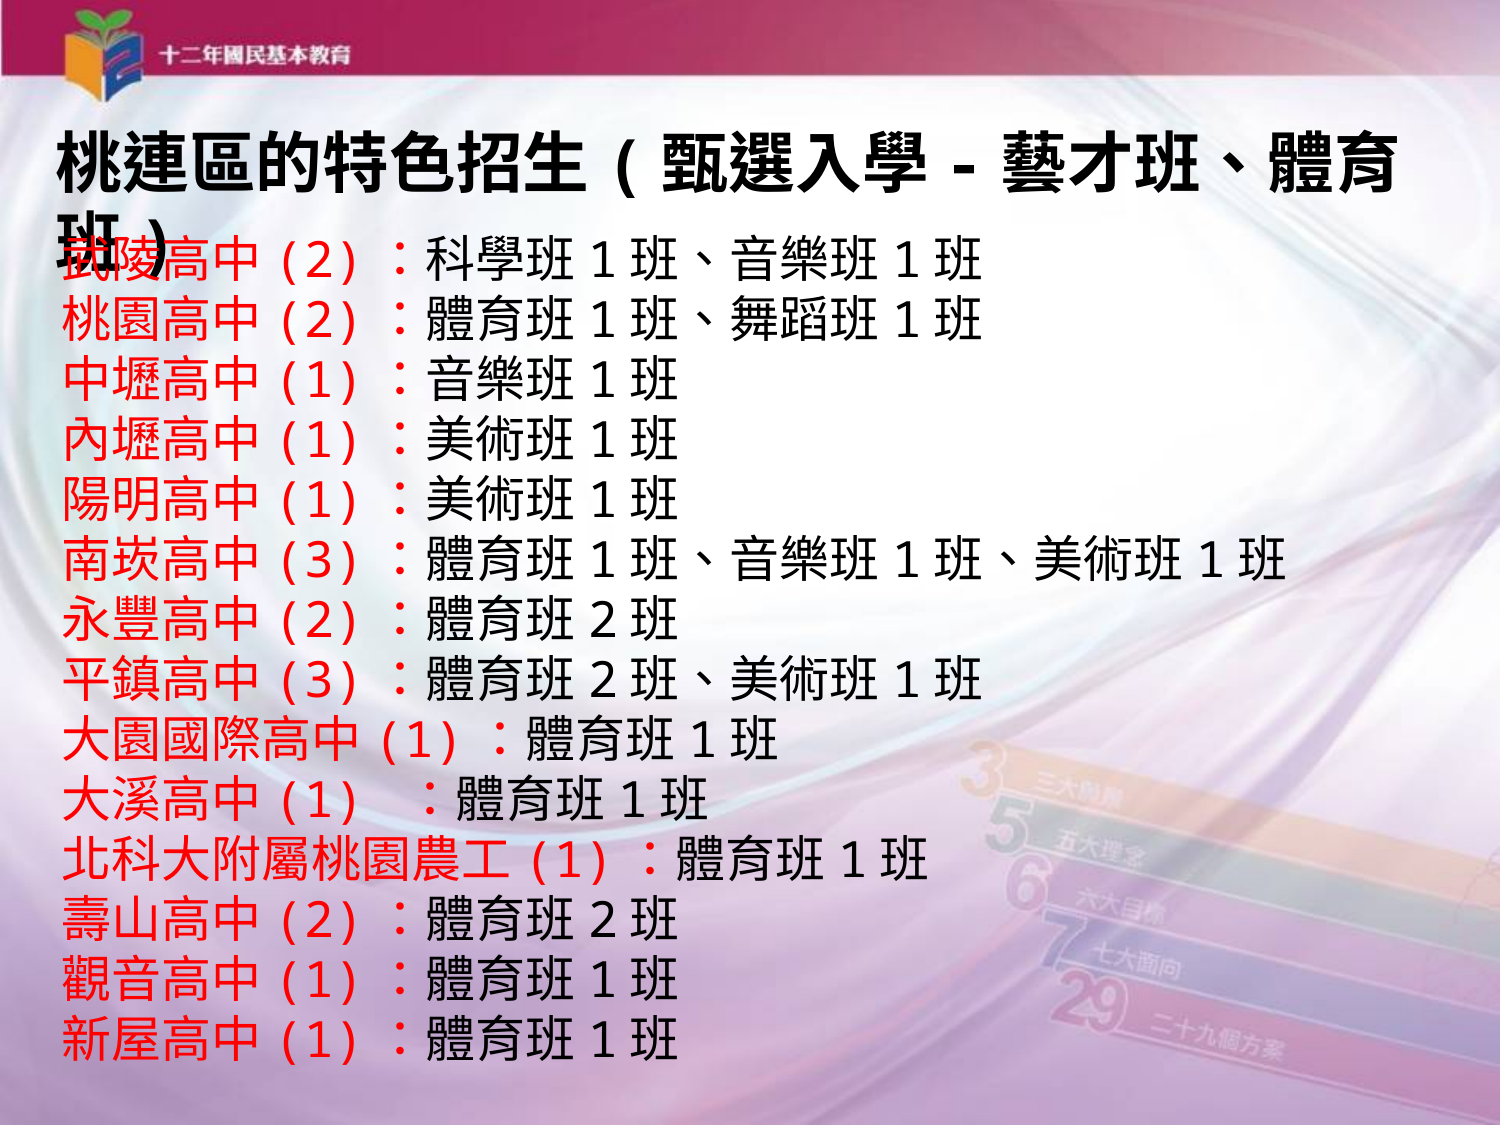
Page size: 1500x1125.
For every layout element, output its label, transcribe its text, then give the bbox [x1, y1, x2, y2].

picture [0, 0, 1500, 1125]
text_box 武陵高中(2)：科學班1班、音樂班1班 桃園高中(2)：體育班1班、舞蹈班1班 中壢高中(1)：音樂班1班 內壢高中(1)：美術班1班 陽明高中(1)：美術班1班 南崁高中(3)：體育班1班、音樂班1班、美術班1班 永豐高中(2)：體育班2班 平鎮高中(3)：體育班2班、美術班1班 大園國際高中(1)：體育班1班 大溪高中(1) ：體育班1班 北科大附屬桃園農工(1)：體育班1班 壽山高中(2)：體育班2班 觀音高中(1)：體育班1班 新屋高中(1)：體育班1班 [47, 219, 1500, 1075]
text_box 桃連區的特色招生(甄選入學-藝才班、體育班) [41, 113, 1465, 289]
